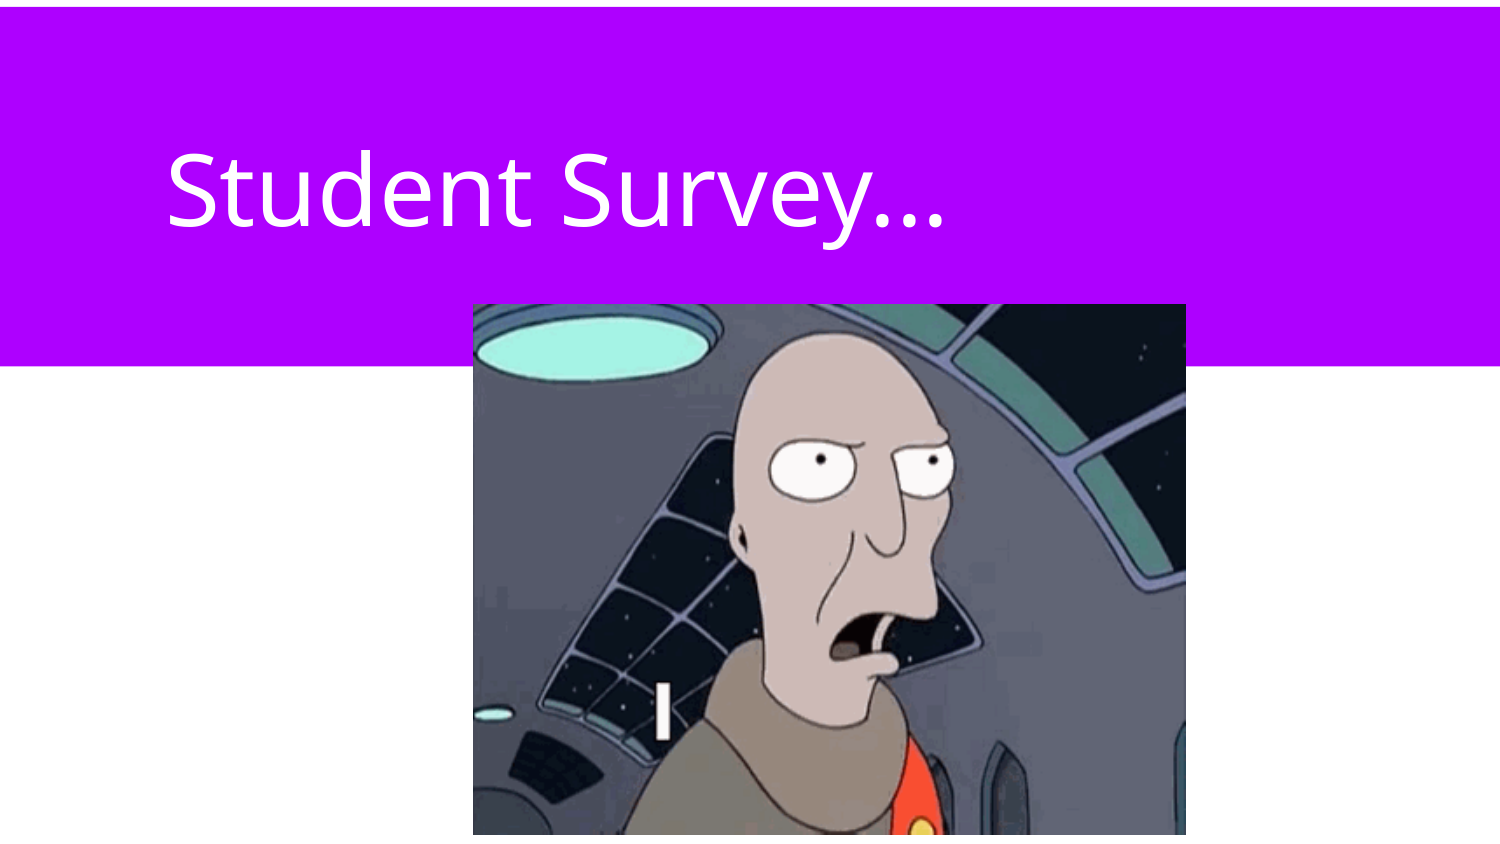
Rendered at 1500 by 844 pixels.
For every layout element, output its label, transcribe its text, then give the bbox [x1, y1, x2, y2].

text_box Student Survey... [0, 6, 1500, 367]
picture [473, 304, 1186, 836]
